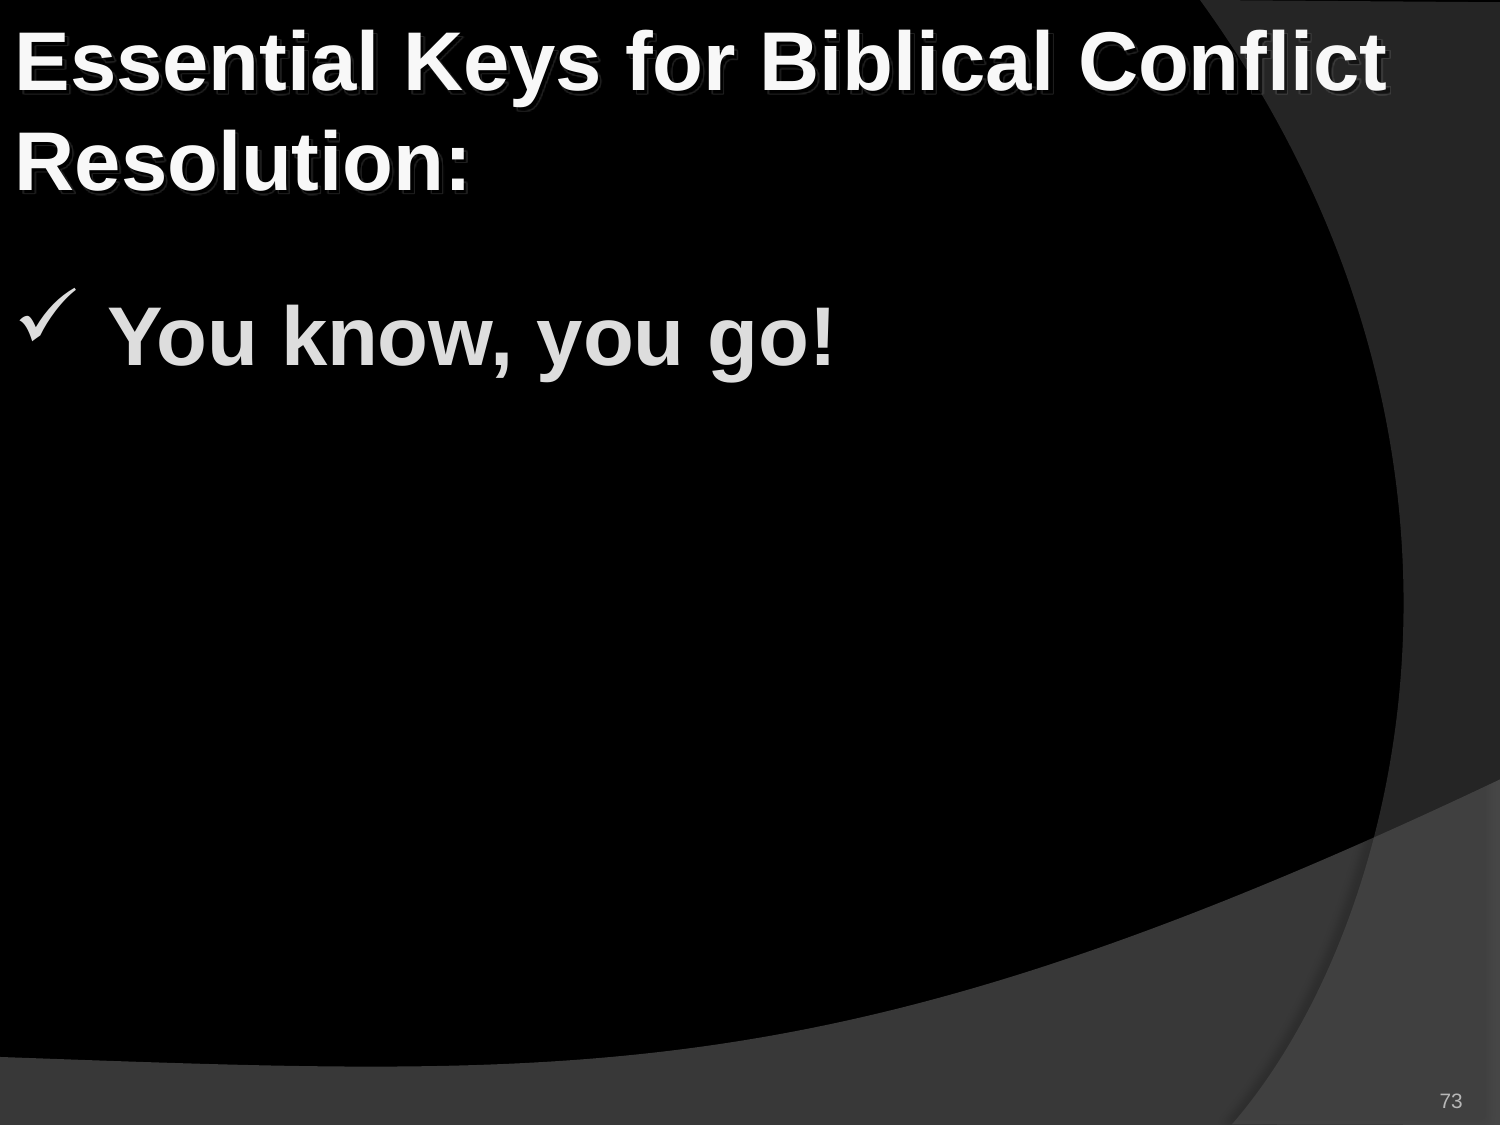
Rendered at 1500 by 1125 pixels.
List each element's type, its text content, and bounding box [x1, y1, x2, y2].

slide_number 73 [1337, 1053, 1463, 1114]
text_box Essential Keys for Biblical Conflict Resolution: [0, 0, 1500, 215]
text_box You know, you go! [0, 274, 1499, 532]
